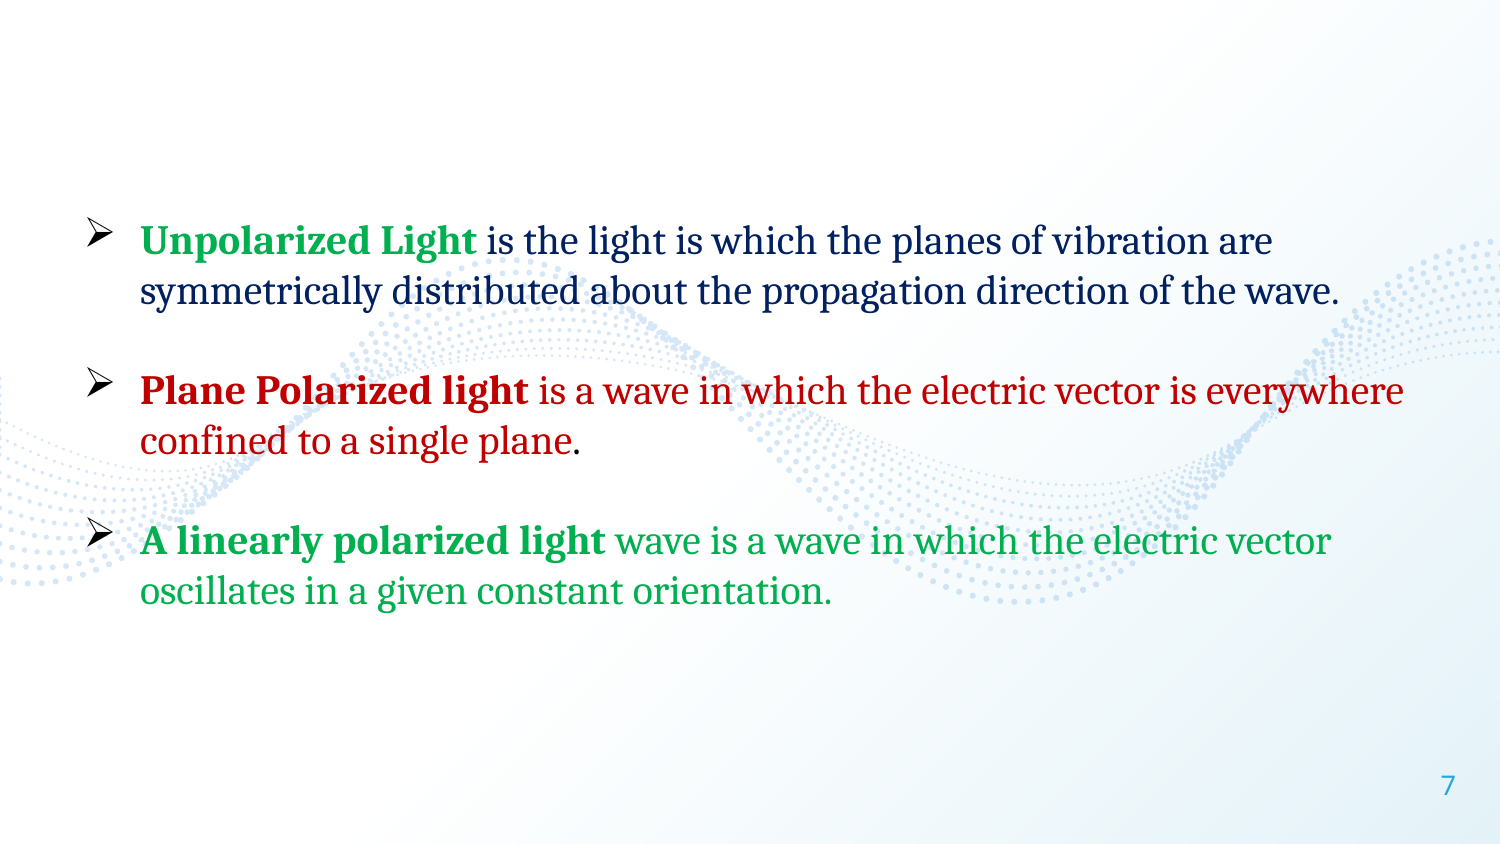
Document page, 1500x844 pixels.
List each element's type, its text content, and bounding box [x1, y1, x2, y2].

slide_number 7 [1366, 754, 1457, 819]
text_box Unpolarized Light is the light is which the planes of vibration are symmetrically distributed about the propagation direction of the wave. Plane Polarized light is a wave in which the electric vector is everywhere confined to a single plane. A linearly polarized light wave is a wave in which the electric vector oscillates in a given constant orientation. [69, 155, 1445, 671]
